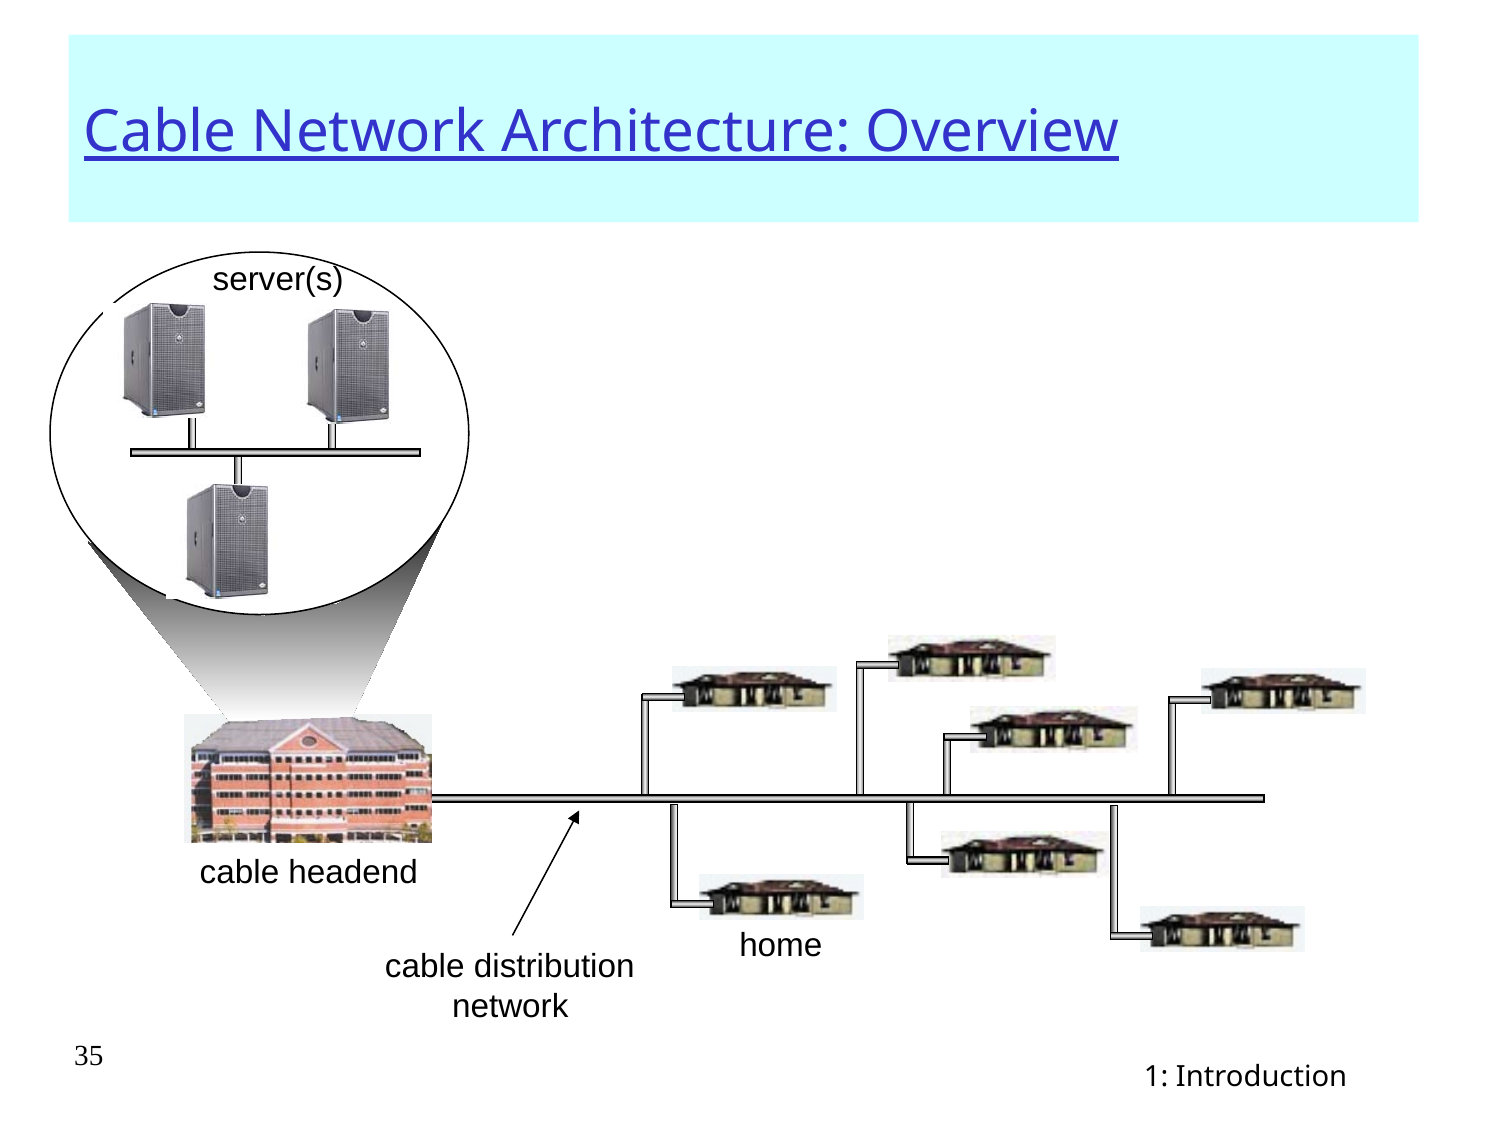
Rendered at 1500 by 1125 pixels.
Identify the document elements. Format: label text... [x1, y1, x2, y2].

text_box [49, 249, 469, 722]
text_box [1168, 696, 1212, 801]
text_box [642, 693, 685, 798]
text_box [906, 801, 950, 865]
picture [671, 666, 837, 712]
slide_number 35 [45, 1028, 119, 1094]
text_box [944, 732, 987, 796]
picture [888, 635, 1056, 682]
text_box [987, 795, 1163, 803]
picture [184, 722, 432, 844]
text_box [438, 795, 638, 803]
picture [941, 831, 1109, 878]
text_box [671, 803, 714, 909]
text_box cable headend [184, 849, 434, 898]
picture [970, 706, 1138, 753]
text_box [1214, 795, 1264, 803]
text_box home [724, 929, 838, 971]
picture [1200, 668, 1366, 715]
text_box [1110, 804, 1153, 940]
footer 1: Introduction [887, 1049, 1363, 1125]
text_box [688, 795, 854, 803]
picture [1140, 905, 1306, 952]
text_box [512, 810, 580, 936]
text_box cable distribution network [370, 936, 651, 1032]
text_box [899, 795, 939, 803]
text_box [856, 660, 899, 796]
picture [698, 874, 864, 921]
title Cable Network Architecture: Overview [68, 34, 1419, 223]
